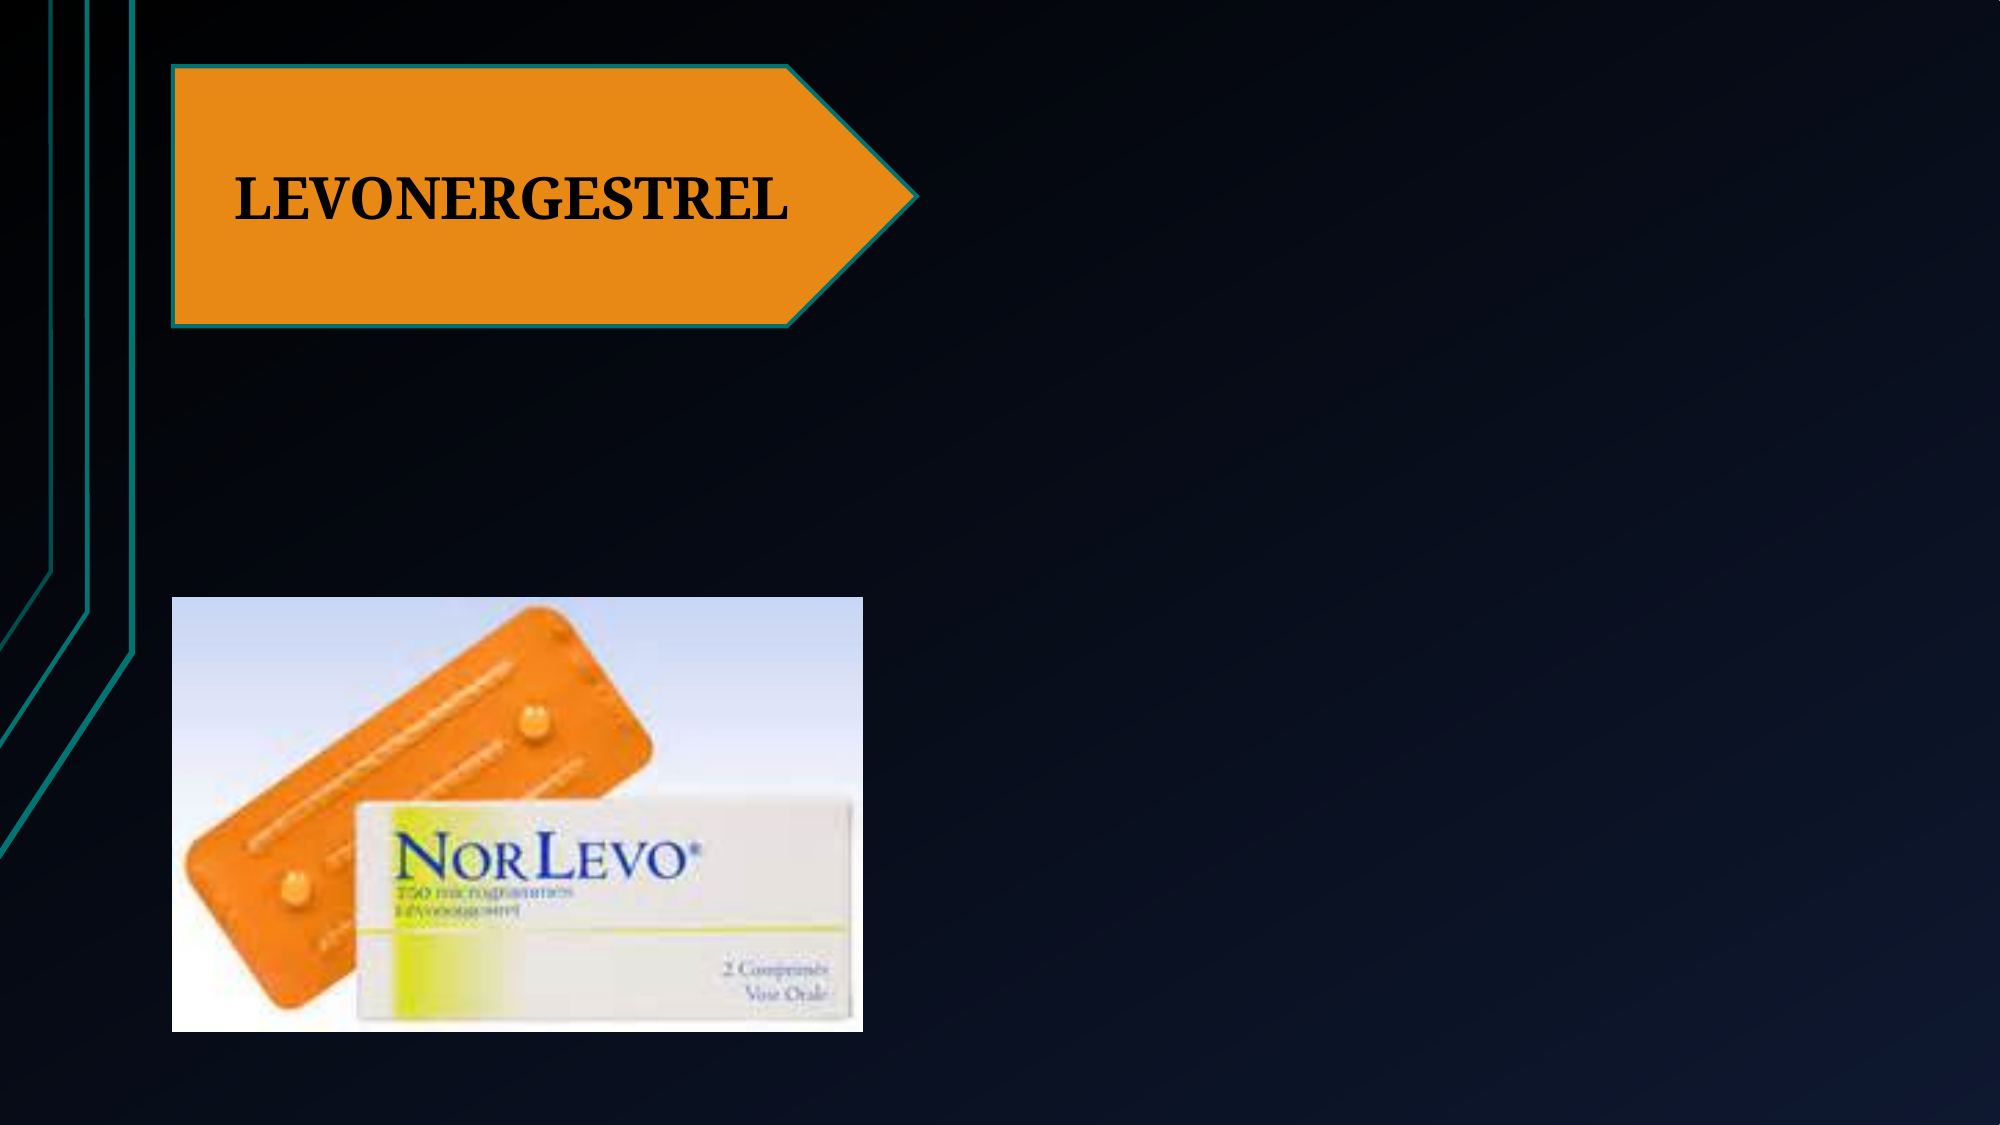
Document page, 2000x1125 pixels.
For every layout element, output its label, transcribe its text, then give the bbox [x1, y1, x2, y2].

picture [172, 597, 863, 1032]
text_box LEVONERGESTREL [170, 64, 920, 329]
